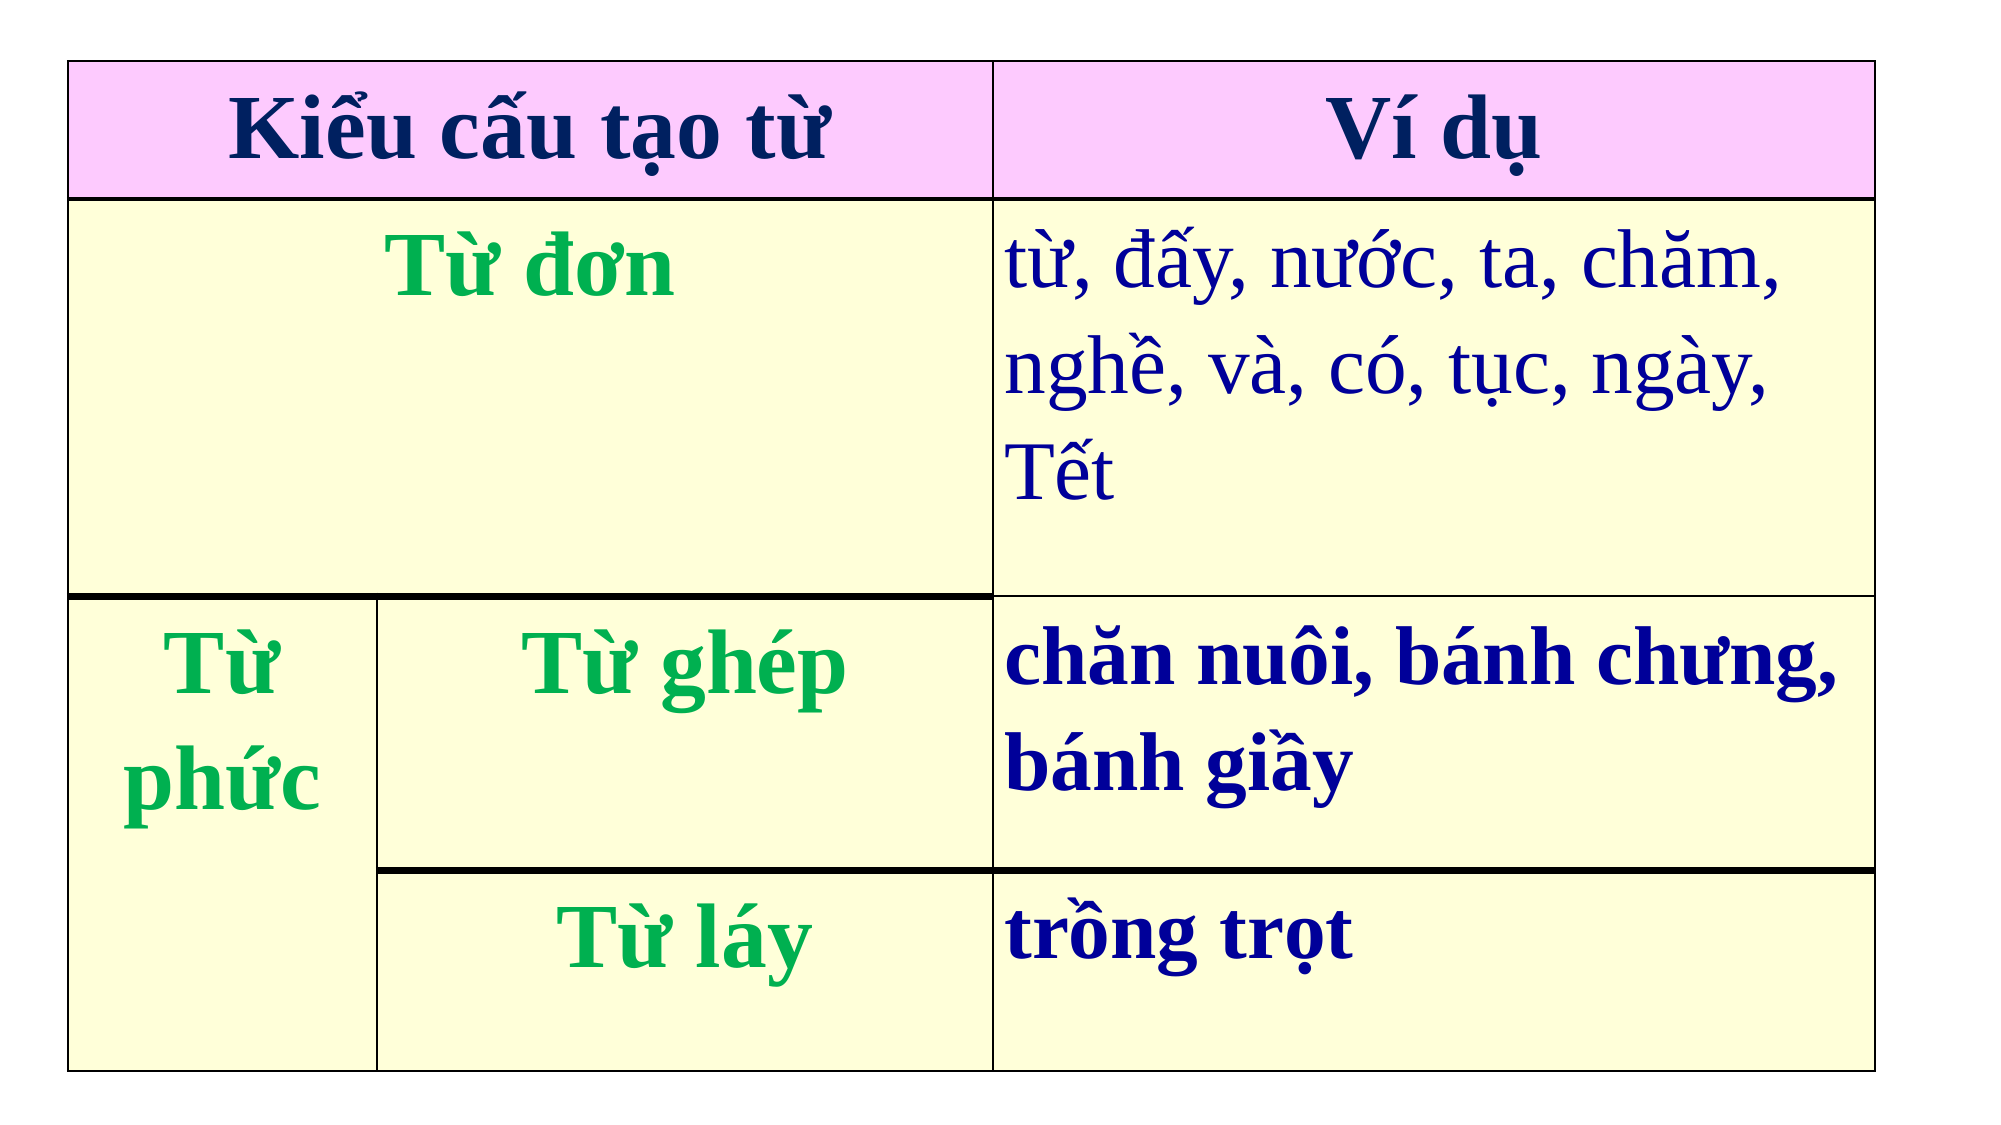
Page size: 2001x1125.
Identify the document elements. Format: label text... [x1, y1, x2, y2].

table_cell Từ ghép [378, 600, 992, 867]
table_header Ví dụ [994, 62, 1874, 197]
table_cell Từ láy [378, 874, 992, 1070]
table_cell trồng trọt [994, 874, 1874, 1070]
table_cell Từ phức [69, 600, 376, 1070]
table_cell chăn nuôi, bánh chưng, bánh giầy [994, 597, 1874, 867]
table_header Kiểu cấu tạo từ [69, 62, 992, 197]
table_cell từ, đấy, nước, ta, chăm, nghề, và, có, tục, ngày, Tết [994, 201, 1874, 595]
table_cell Từ đơn [69, 201, 992, 593]
